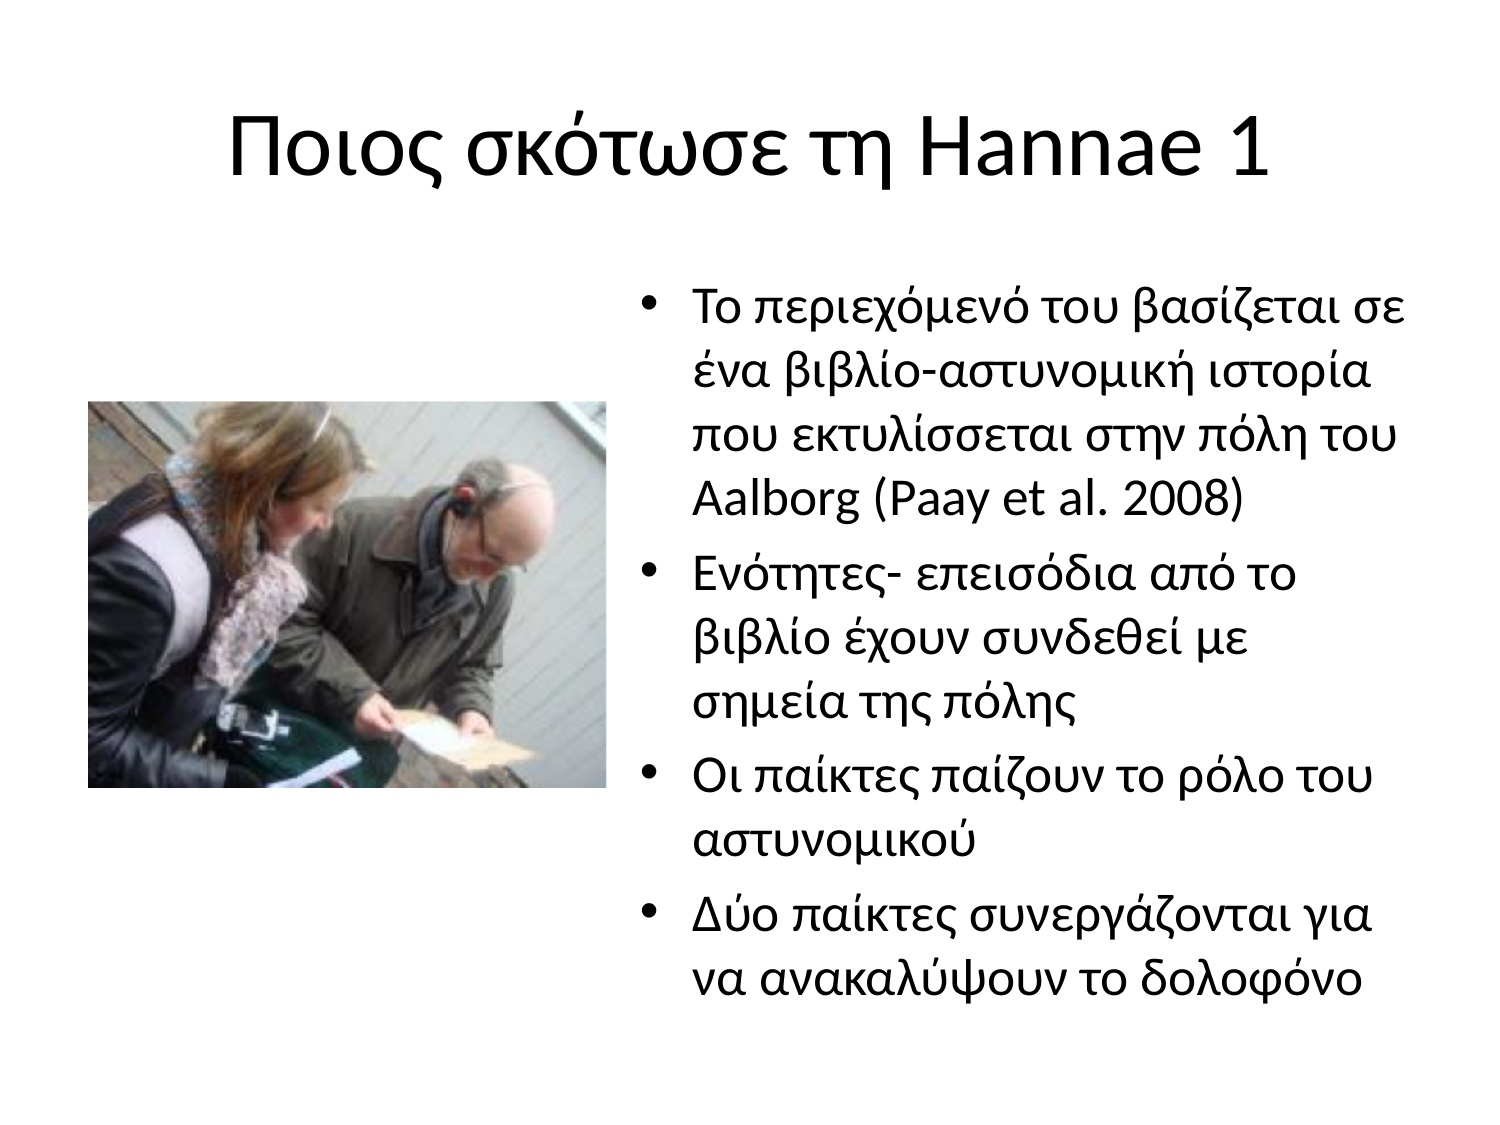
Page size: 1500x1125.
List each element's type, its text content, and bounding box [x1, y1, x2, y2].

picture [88, 396, 608, 789]
title Ποιος σκότωσε τη Hannae 1 [75, 45, 1425, 233]
list Το περιεχόμενό του βασίζεται σε ένα βιβλίο-αστυνομική ιστορία που εκτυλίσσεται στην πόλη του Aalborg (Paay et al. 2008) Ενότητες- επεισόδια από το βιβλίο έχουν συνδεθεί με σημεία της πόλης Οι παίκτες παίζουν το ρόλο του αστυνομικού Δύο παίκτες συνεργάζονται για να ανακαλύψουν το δολοφόνο [624, 262, 1425, 1075]
